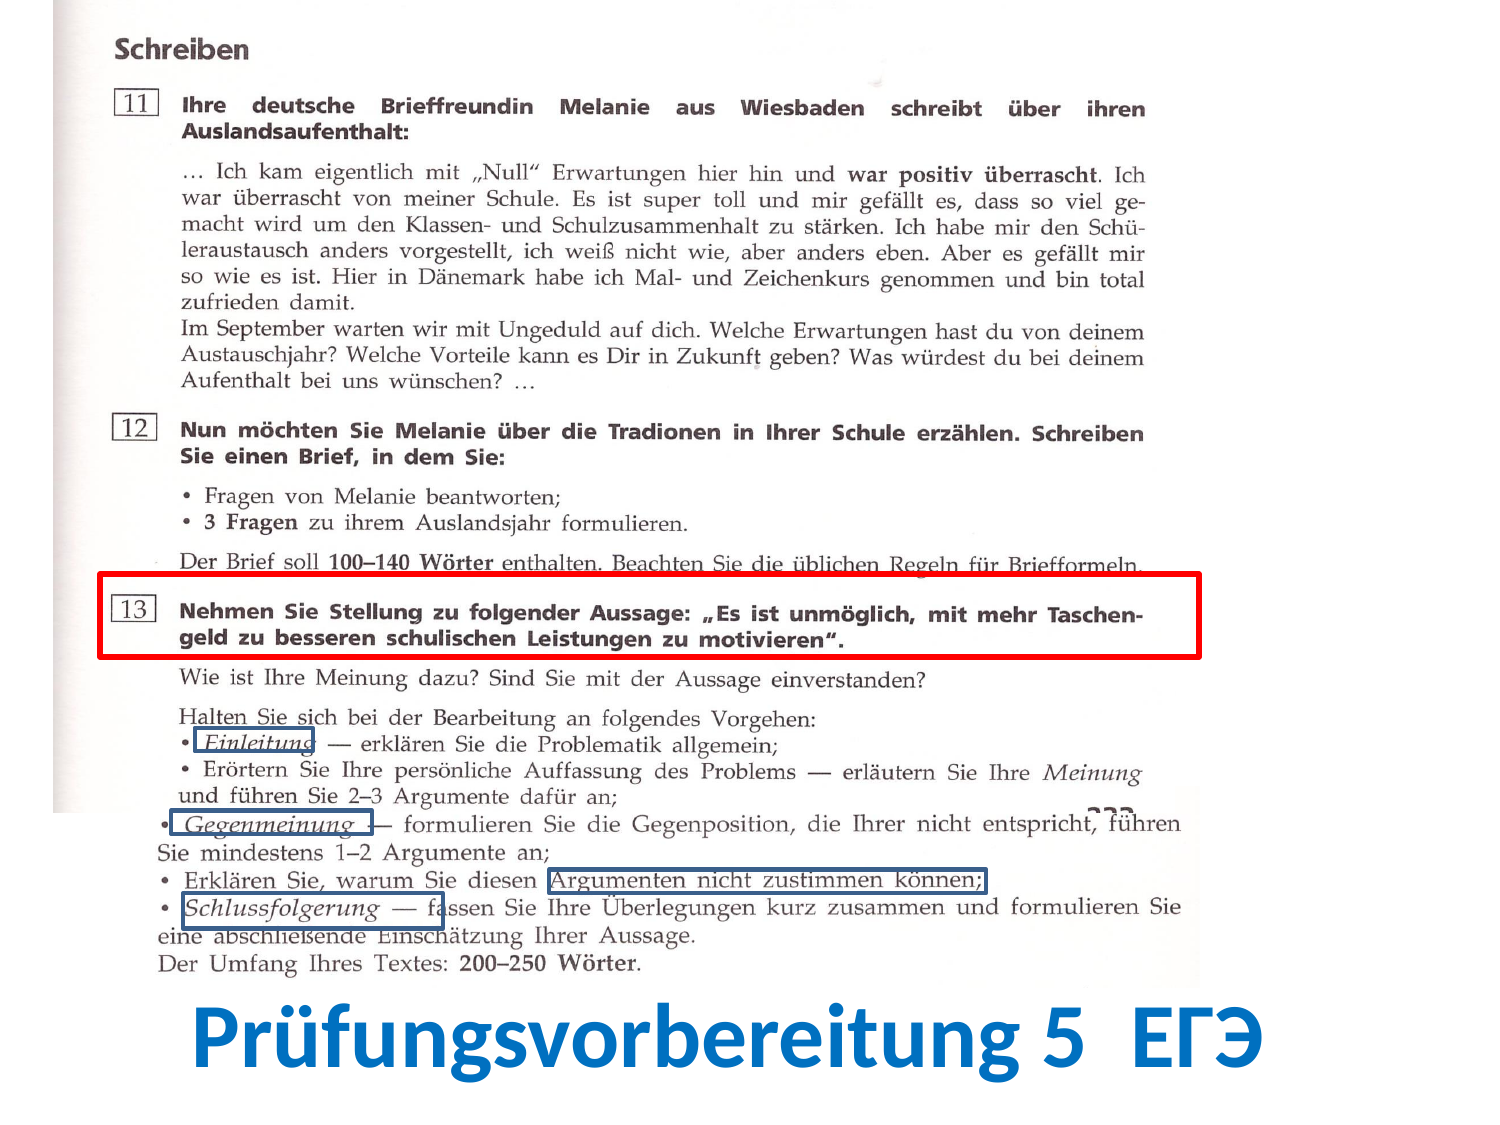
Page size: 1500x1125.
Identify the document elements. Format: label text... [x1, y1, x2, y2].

title Prüfungsvorbereitung 5 ЕГЭ [53, 937, 1404, 1125]
picture [52, 0, 1200, 988]
text_box [1179, 572, 1201, 659]
